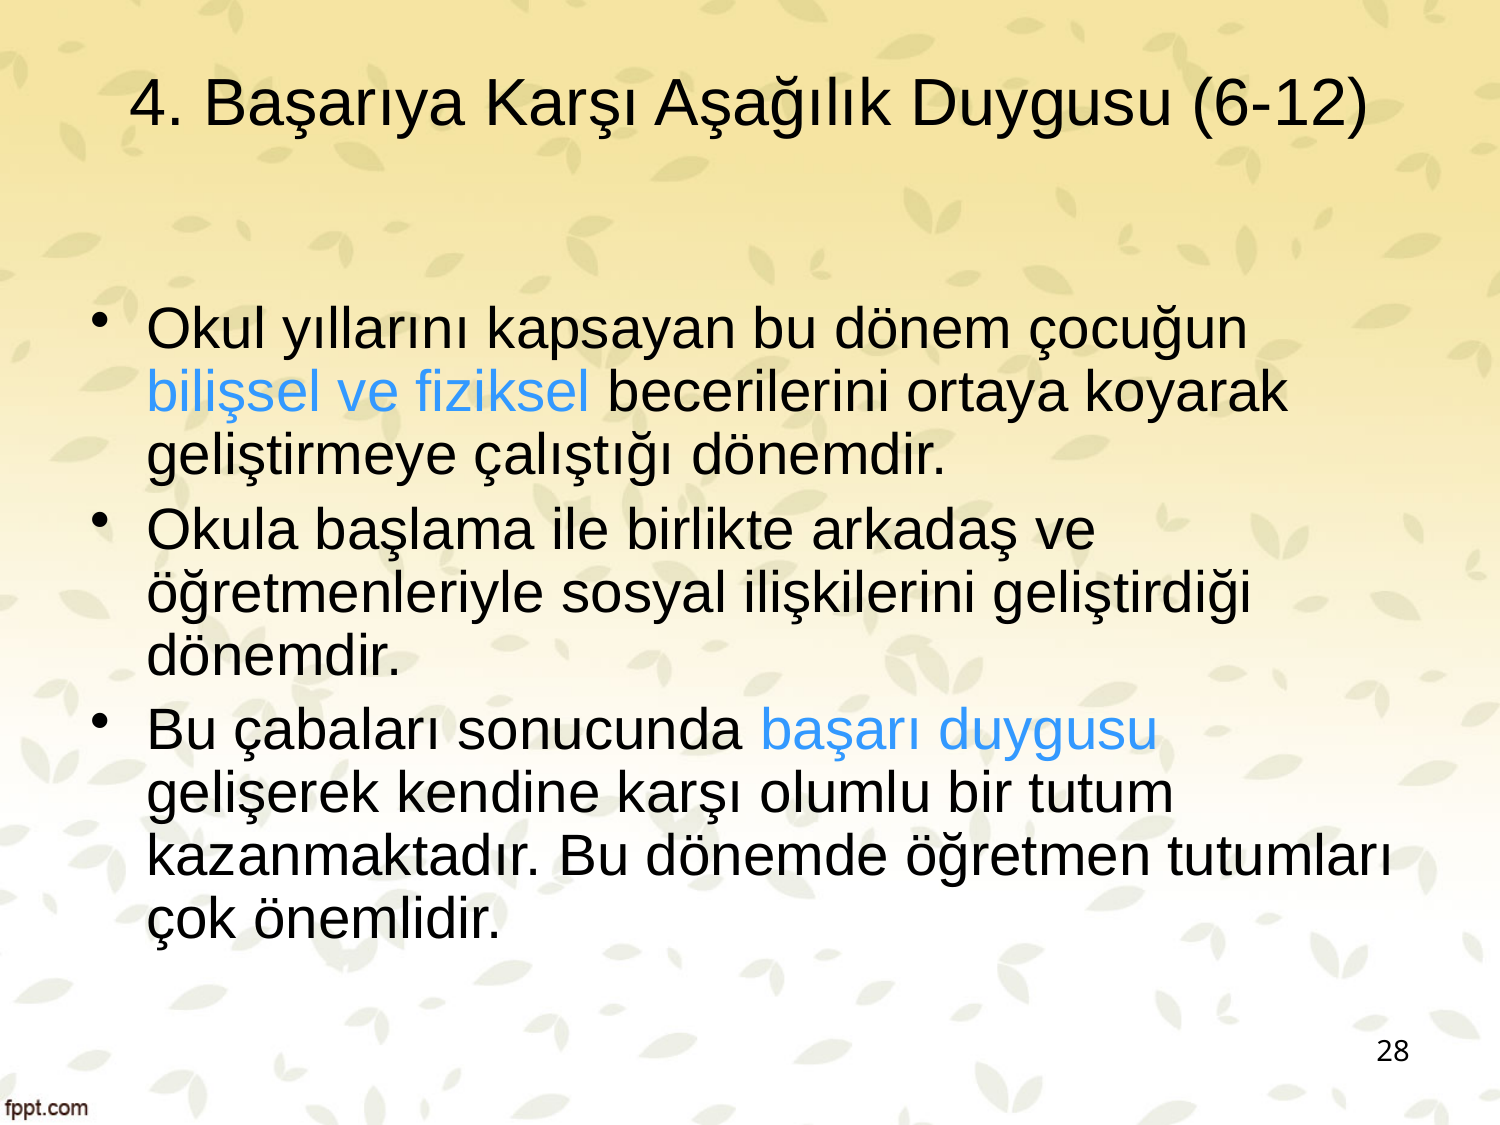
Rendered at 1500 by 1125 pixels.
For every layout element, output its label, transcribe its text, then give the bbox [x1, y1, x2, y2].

slide_number 28 [1074, 1024, 1425, 1103]
title 4. Başarıya Karşı Aşağılık Duygusu (6-12) [75, 45, 1425, 233]
picture [0, 0, 1500, 1125]
list Okul yıllarını kapsayan bu dönem çocuğun bilişsel ve fiziksel becerilerini ortaya koyarak geliştirmeye çalıştığı dönemdir. Okula başlama ile birlikte arkadaş ve öğretmenleriyle sosyal ilişkilerini geliştirdiği dönemdir. Bu çabaları sonucunda başarı duygusu gelişerek kendine karşı olumlu bir tutum kazanmaktadır. Bu dönemde öğretmen tutumları çok önemlidir. [75, 290, 1425, 963]
